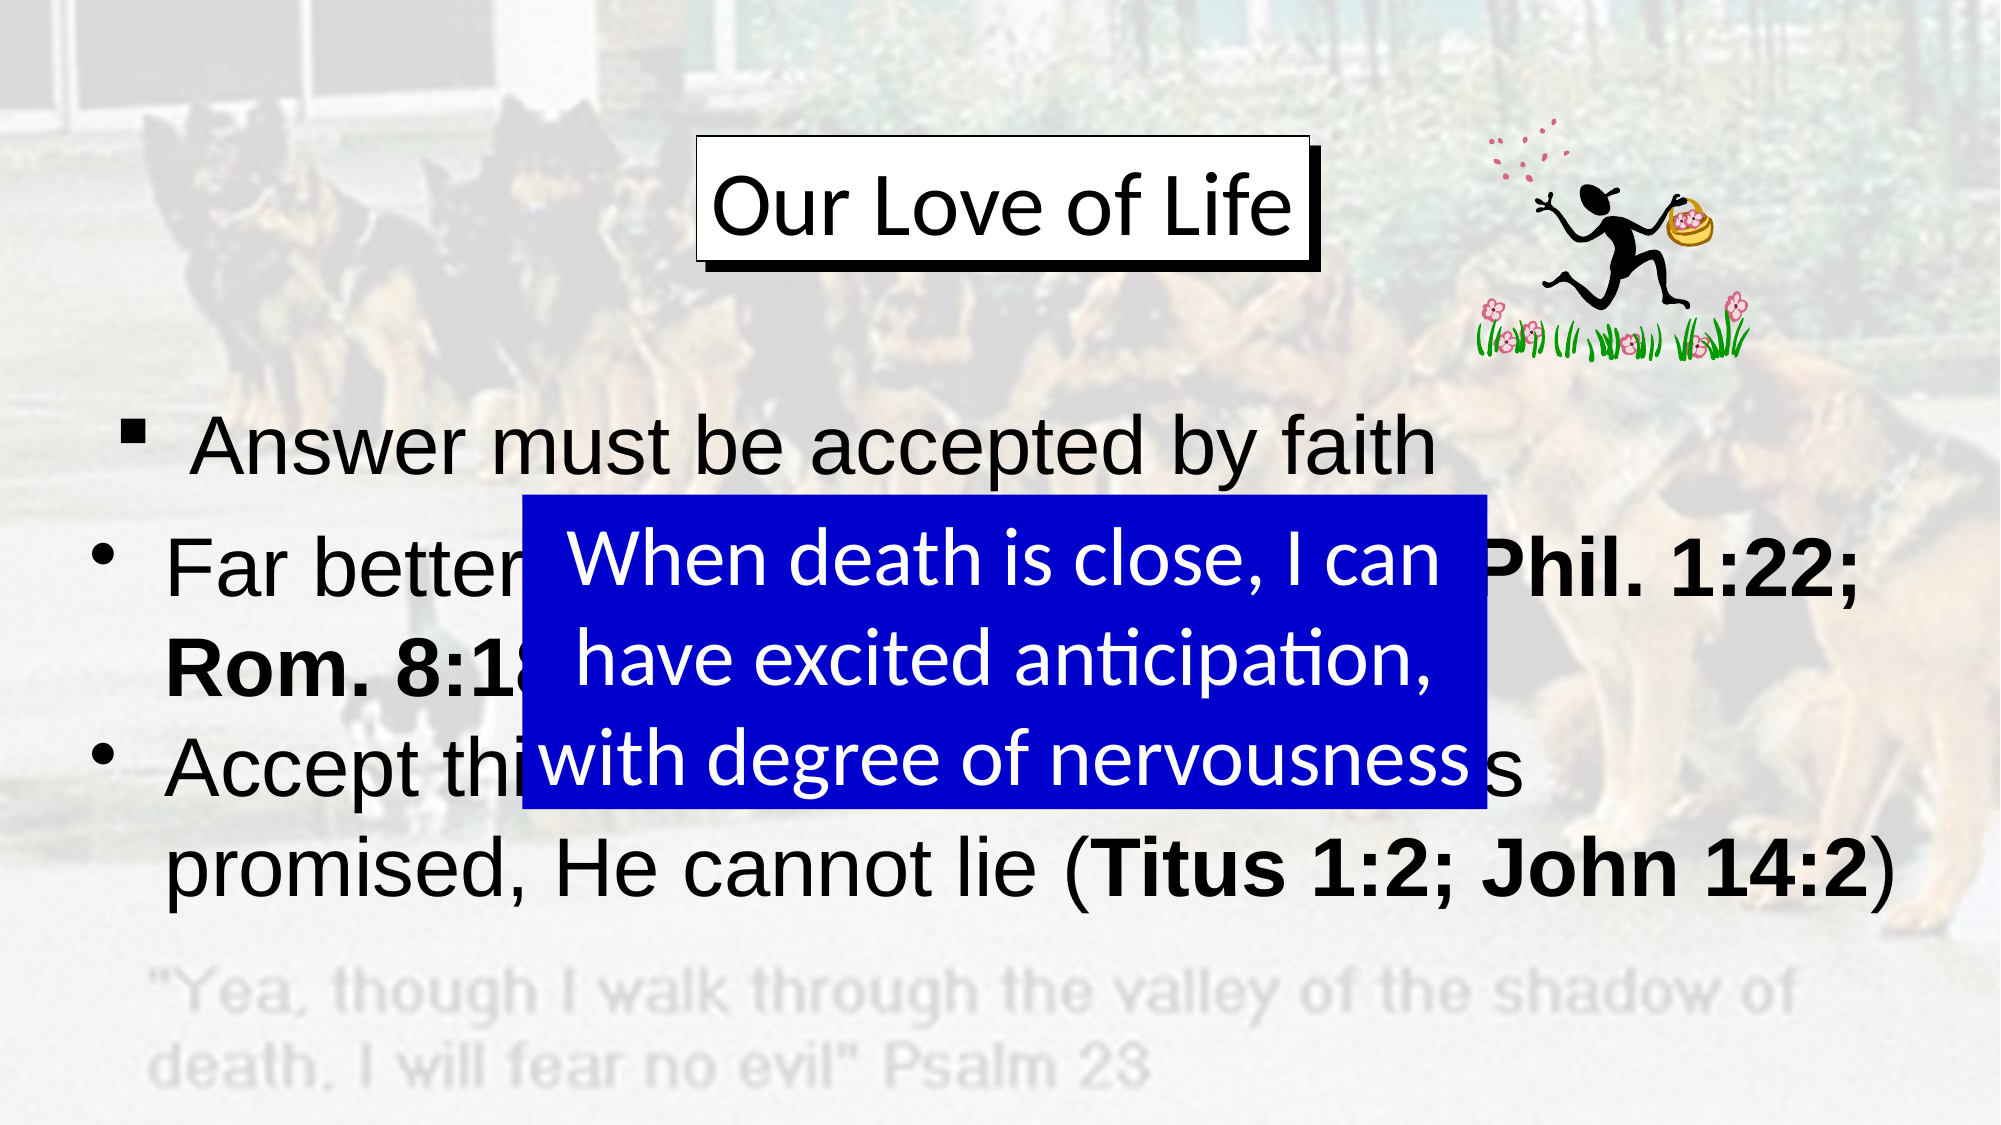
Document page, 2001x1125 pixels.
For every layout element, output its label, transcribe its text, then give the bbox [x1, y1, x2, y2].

text_box Far better for Christian after death (Phil. 1:22; Rom. 8:18) Accept this as true because God has promised, He cannot lie (Titus 1:2; John 14:2) [75, 505, 1925, 921]
text_box Our Love of Life [696, 136, 1310, 261]
text_box When death is close, I can have excited anticipation, with degree of nervousness [522, 494, 1488, 810]
text_box Answer must be accepted by faith [99, 383, 1900, 499]
picture [0, 0, 2001, 1125]
